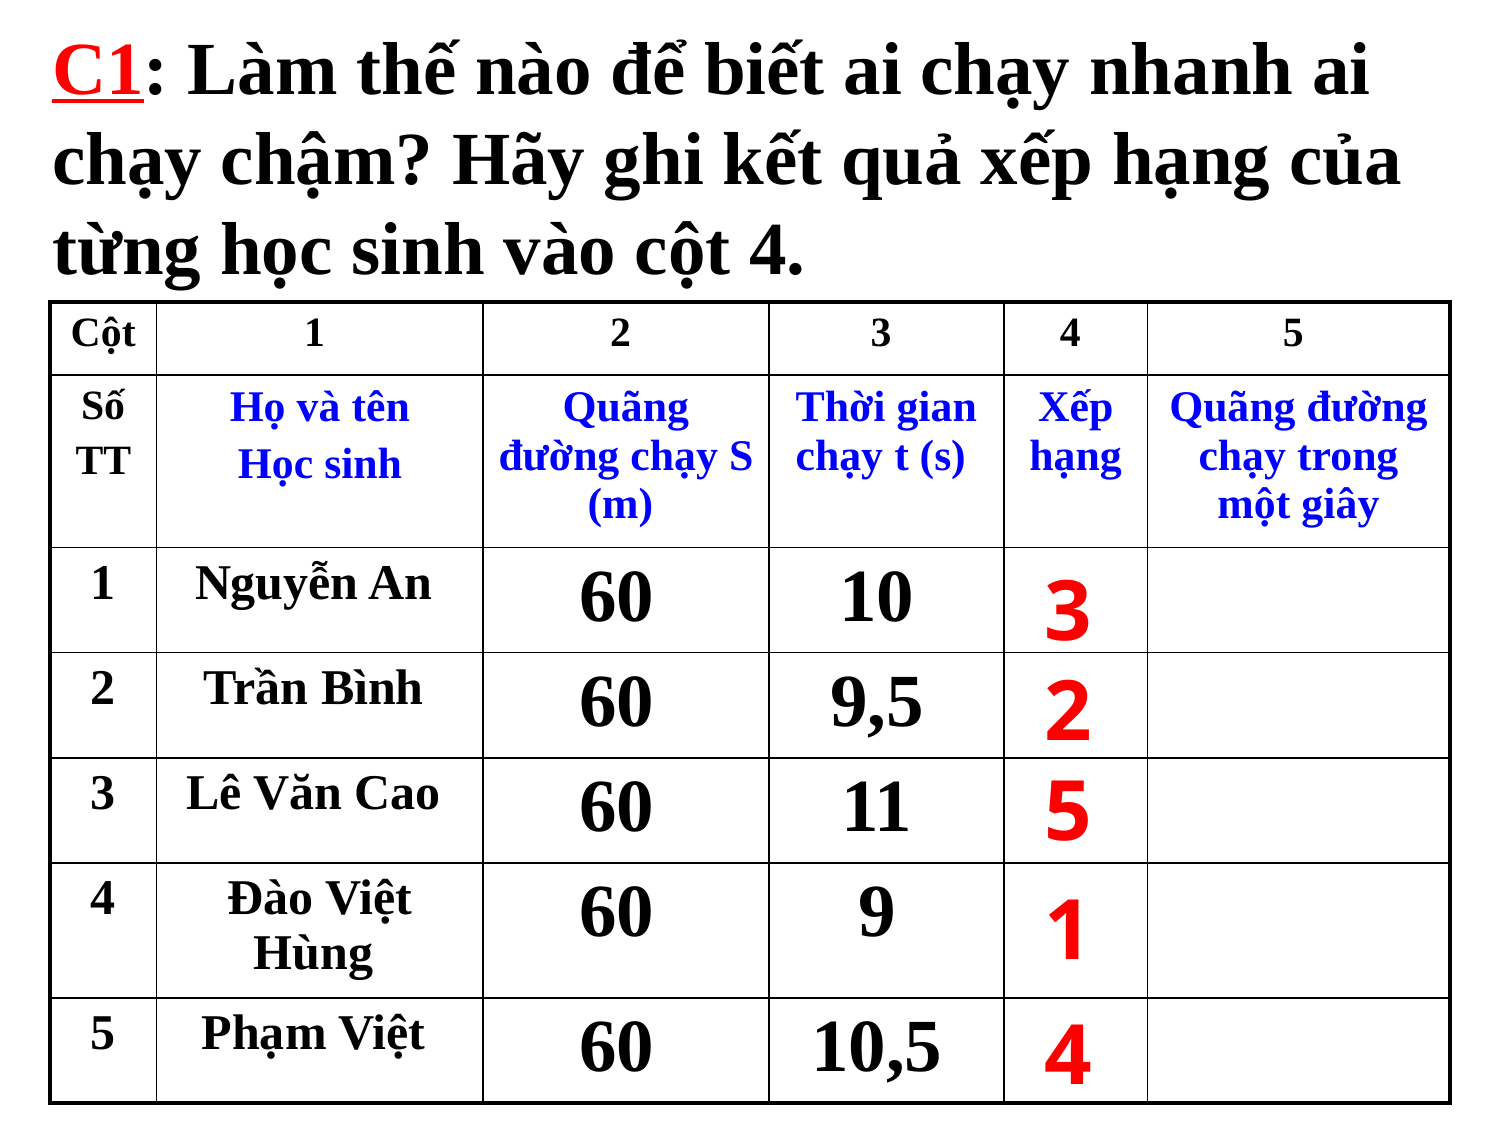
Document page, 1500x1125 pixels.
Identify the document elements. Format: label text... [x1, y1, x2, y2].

table_cell Quãng đường chạy trong một giây [1148, 376, 1448, 547]
table_cell 2 [52, 653, 156, 757]
table_cell 10,5 [770, 999, 1003, 1101]
text_box 2 [1024, 665, 1113, 750]
table_cell [1148, 864, 1448, 997]
table_cell 3 [52, 759, 156, 862]
table_cell Xếp hạng [1005, 376, 1147, 547]
table_cell 10 [770, 548, 1003, 652]
table_cell Trần Bình [157, 653, 482, 757]
table_cell [1148, 653, 1448, 757]
table_cell [1113, 999, 1147, 1101]
table_cell [1148, 548, 1448, 652]
table_cell 9 [770, 864, 1003, 997]
text_box C1: Làm thế nào để biết ai chạy nhanh ai chạy chậm? Hãy ghi kết quả xếp hạng của từng học sinh vào cột 4. [37, 12, 1463, 298]
table_cell 11 [770, 759, 1003, 862]
table_header 3 [770, 304, 1003, 374]
table_cell [1148, 999, 1448, 1101]
table_cell [1005, 653, 1024, 757]
table_header 1 [157, 304, 482, 374]
text_box 4 [1024, 994, 1113, 1109]
table_cell [1005, 759, 1024, 862]
table_cell 60 [484, 653, 768, 757]
text_box 5 [1024, 750, 1113, 865]
table_cell Thời gian chạy t (s) [770, 376, 1003, 547]
table_cell 60 [484, 548, 768, 652]
table_cell 60 [484, 999, 768, 1101]
table_cell 4 [52, 864, 156, 997]
table_header 5 [1148, 304, 1448, 374]
text_box 3 [1024, 549, 1113, 665]
table_cell [1005, 548, 1147, 652]
table_cell Đào Việt Hùng [157, 864, 482, 997]
table_cell [1113, 759, 1147, 862]
table_cell Lê Văn Cao [157, 759, 482, 862]
table_cell 60 [484, 759, 768, 862]
table_cell [1005, 864, 1147, 997]
table_cell [1148, 759, 1448, 862]
table_cell 5 [52, 999, 156, 1101]
table_cell Phạm Việt [157, 999, 482, 1101]
table_header 2 [484, 304, 768, 374]
table_cell Họ và tên Học sinh [157, 376, 482, 547]
table_cell Nguyễn An [157, 548, 482, 652]
table_cell 1 [52, 548, 156, 652]
table_cell [1005, 999, 1024, 1101]
table_cell Số TT [52, 376, 156, 547]
table_cell [1113, 653, 1147, 757]
table_header 4 [1005, 304, 1147, 374]
text_box 1 [1024, 868, 1113, 984]
table_cell 60 [484, 864, 768, 997]
table_cell 9,5 [770, 653, 1003, 757]
table_cell Quãng đường chạy S (m) [484, 376, 768, 547]
table_header Cột [52, 304, 156, 374]
